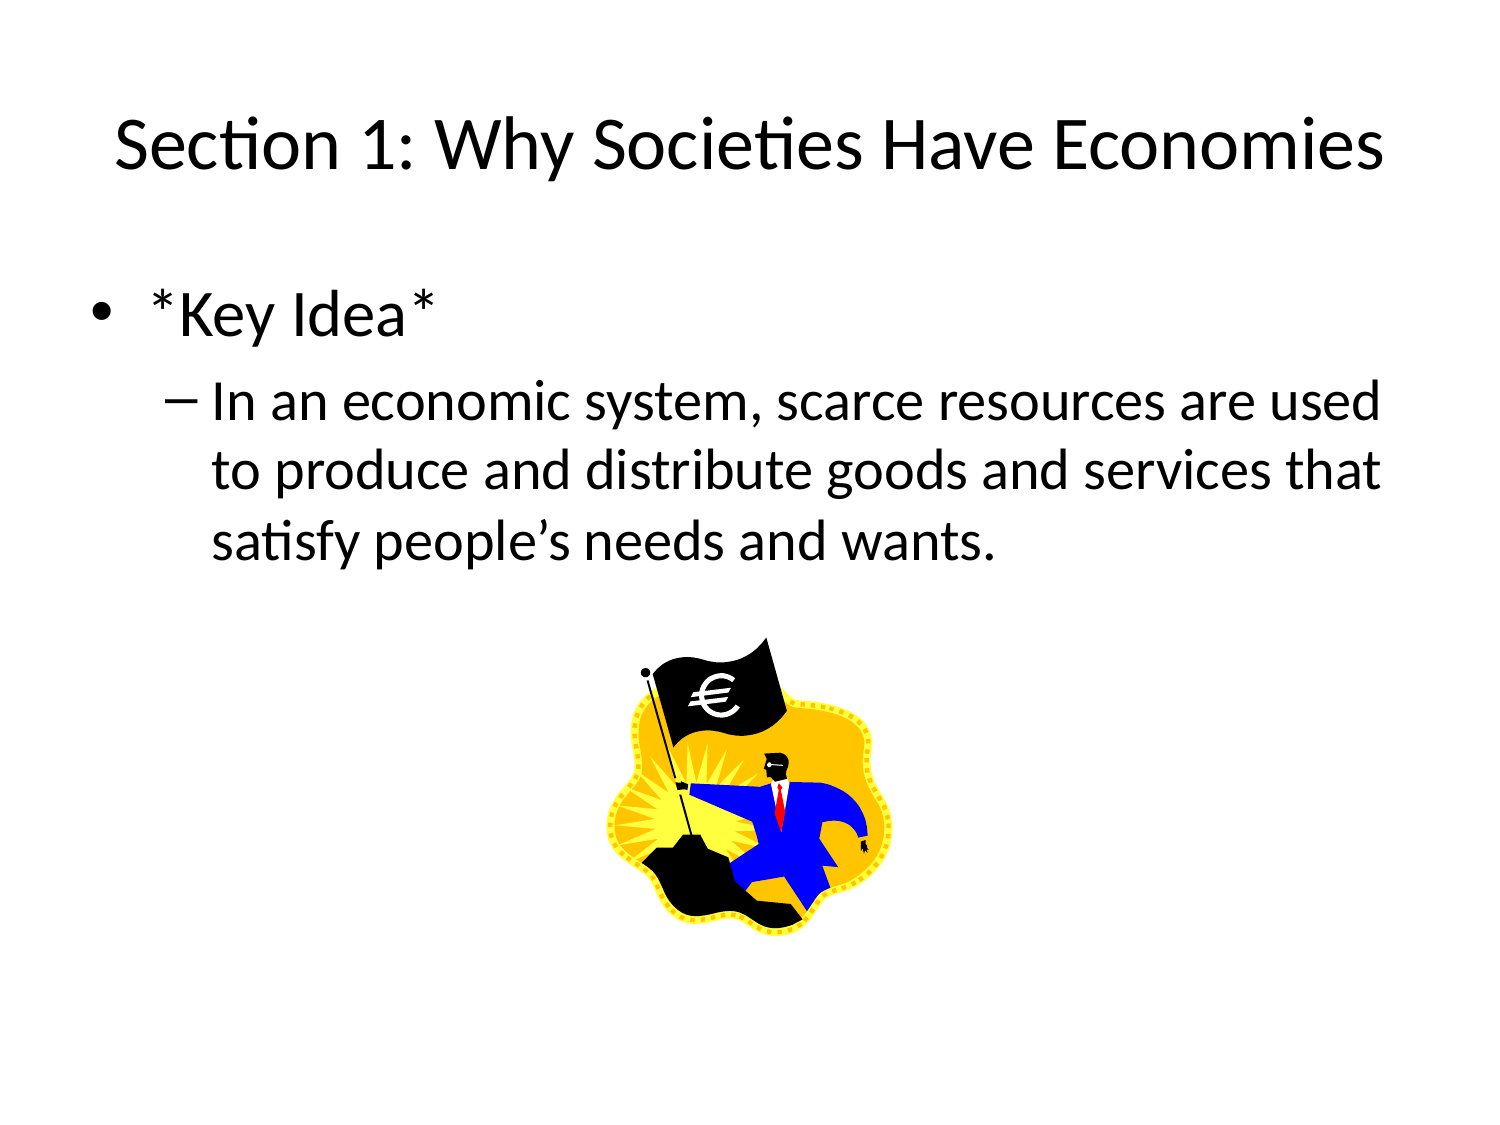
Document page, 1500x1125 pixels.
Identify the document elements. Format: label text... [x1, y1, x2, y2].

list *Key Idea* In an economic system, scarce resources are used to produce and distribute goods and services that satisfy people’s needs and wants. [75, 262, 1425, 1005]
picture [604, 637, 896, 938]
title Section 1: Why Societies Have Economies [75, 45, 1425, 233]
